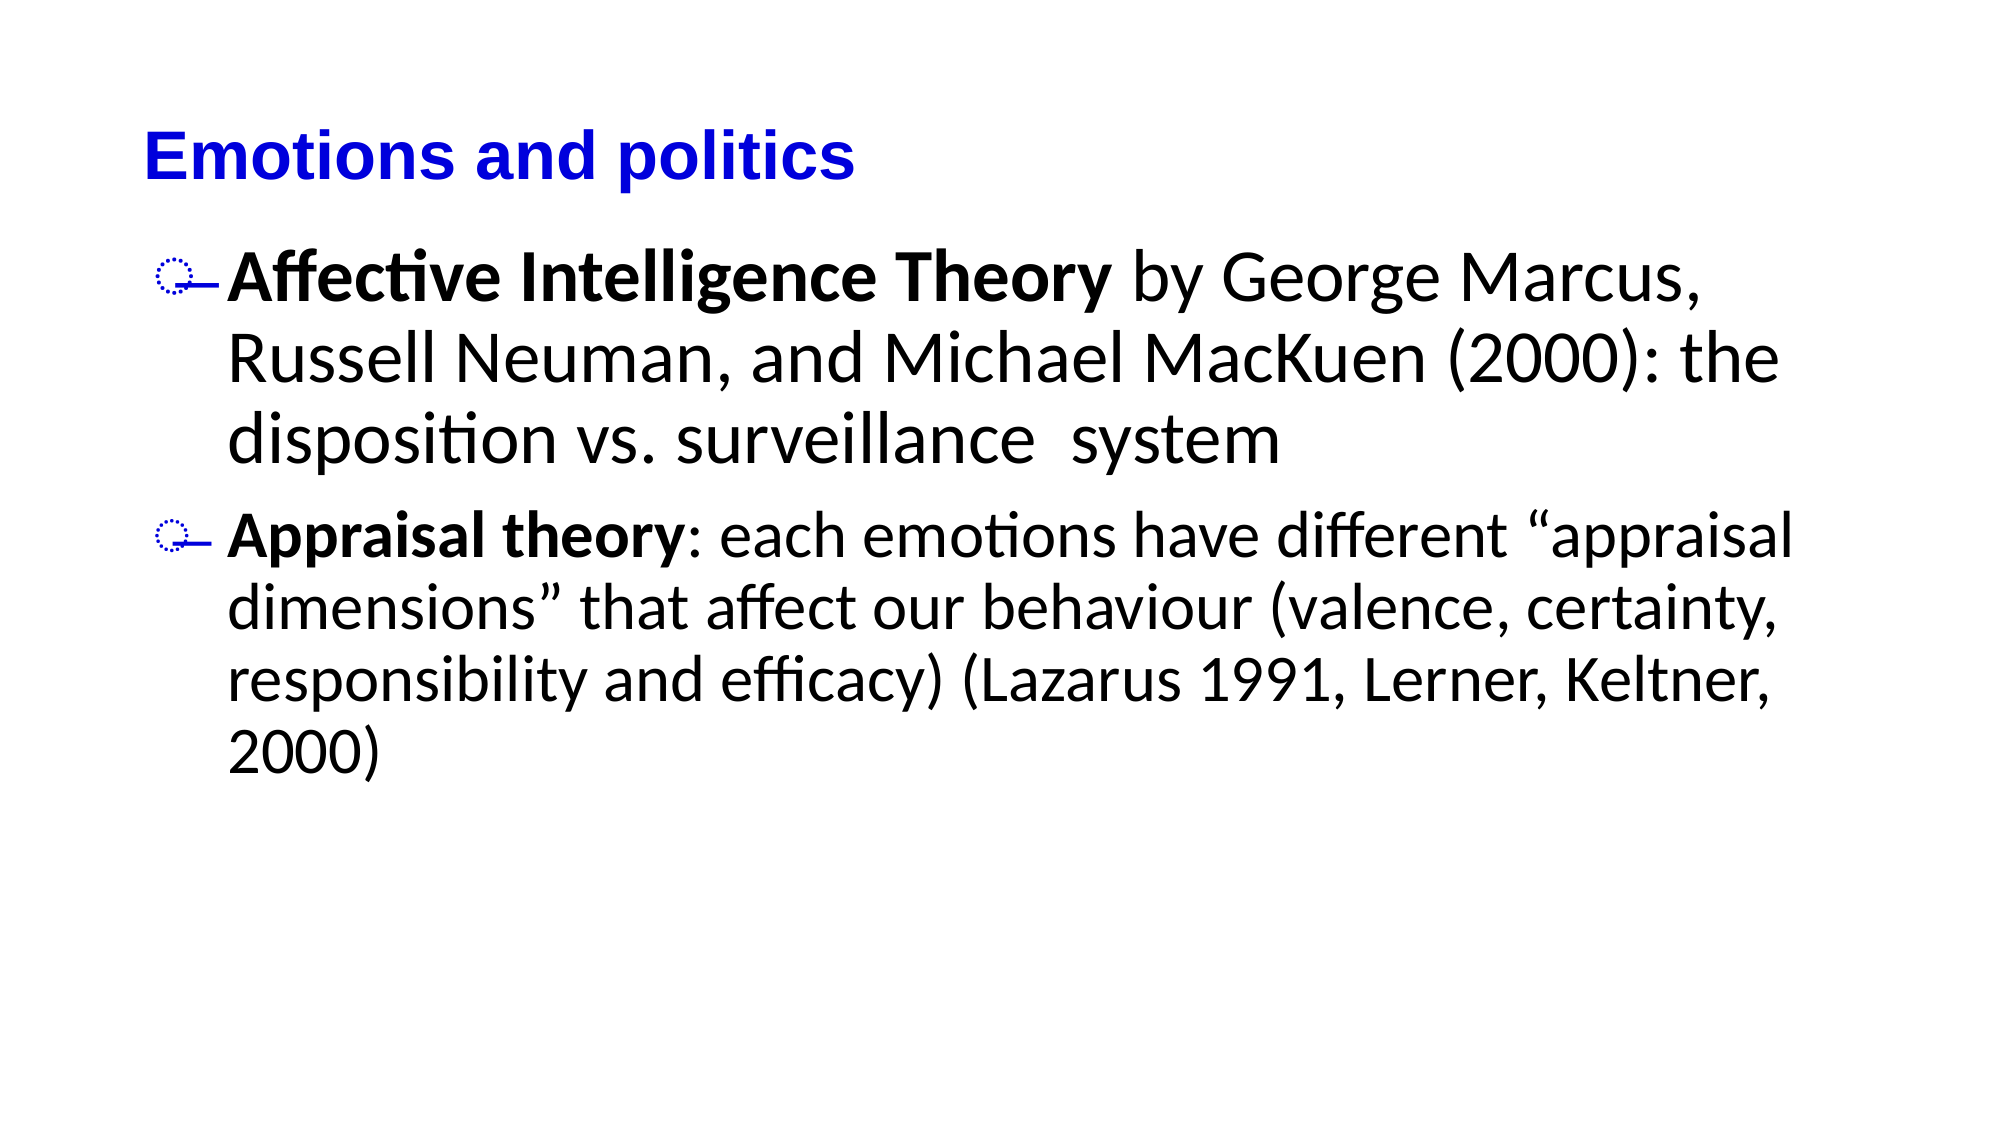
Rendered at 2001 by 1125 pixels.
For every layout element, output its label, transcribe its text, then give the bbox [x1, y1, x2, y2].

text_box Affective Intelligence Theory by George Marcus, Russell Neuman, and Michael MacKuen (2000): the disposition vs. surveillance system Appraisal theory: each emotions have different “appraisal dimensions” that affect our behaviour (valence, certainty, responsibility and efficacy) (Lazarus 1991, Lerner, Keltner, 2000) [137, 228, 1934, 1020]
text_box Emotions and politics [128, 105, 1629, 202]
